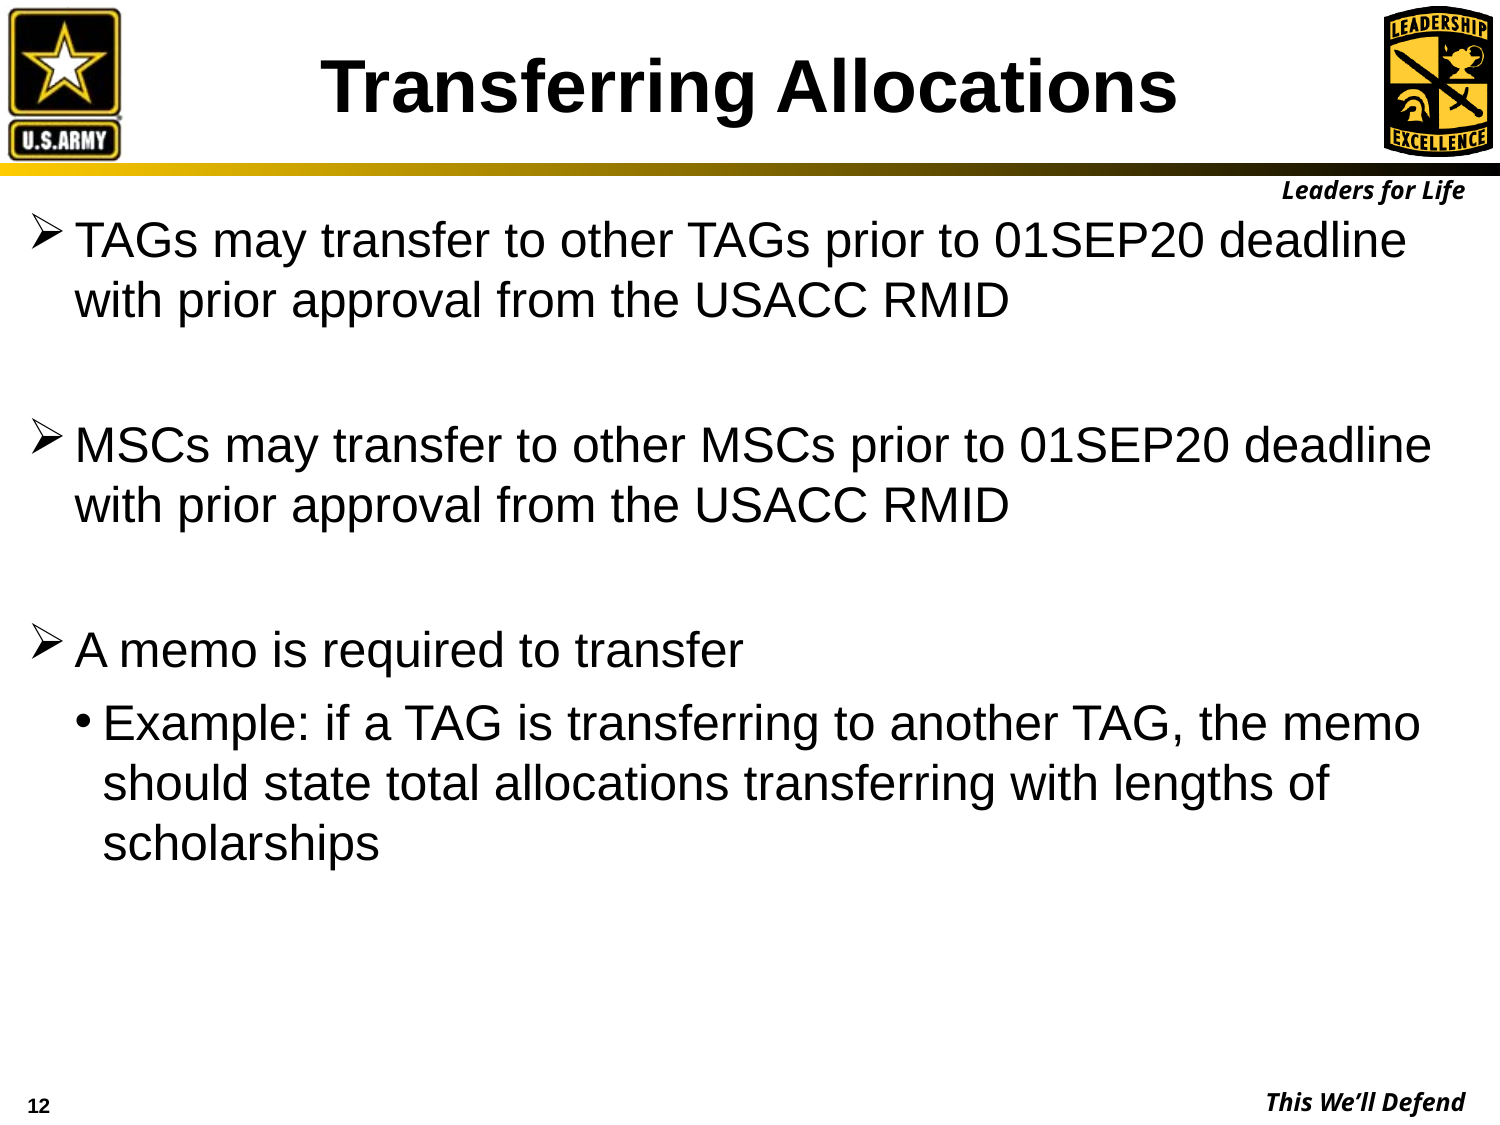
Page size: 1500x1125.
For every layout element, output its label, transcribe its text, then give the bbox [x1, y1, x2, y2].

title Transferring Allocations [124, 29, 1376, 137]
list TAGs may transfer to other TAGs prior to 01SEP20 deadline with prior approval from the USACC RMID MSCs may transfer to other MSCs prior to 01SEP20 deadline with prior approval from the USACC RMID A memo is required to transfer Example: if a TAG is transferring to another TAG, the memo should state total allocations transferring with lengths of scholarships [12, 199, 1488, 1076]
picture [1384, 6, 1493, 157]
picture [5, 6, 125, 164]
